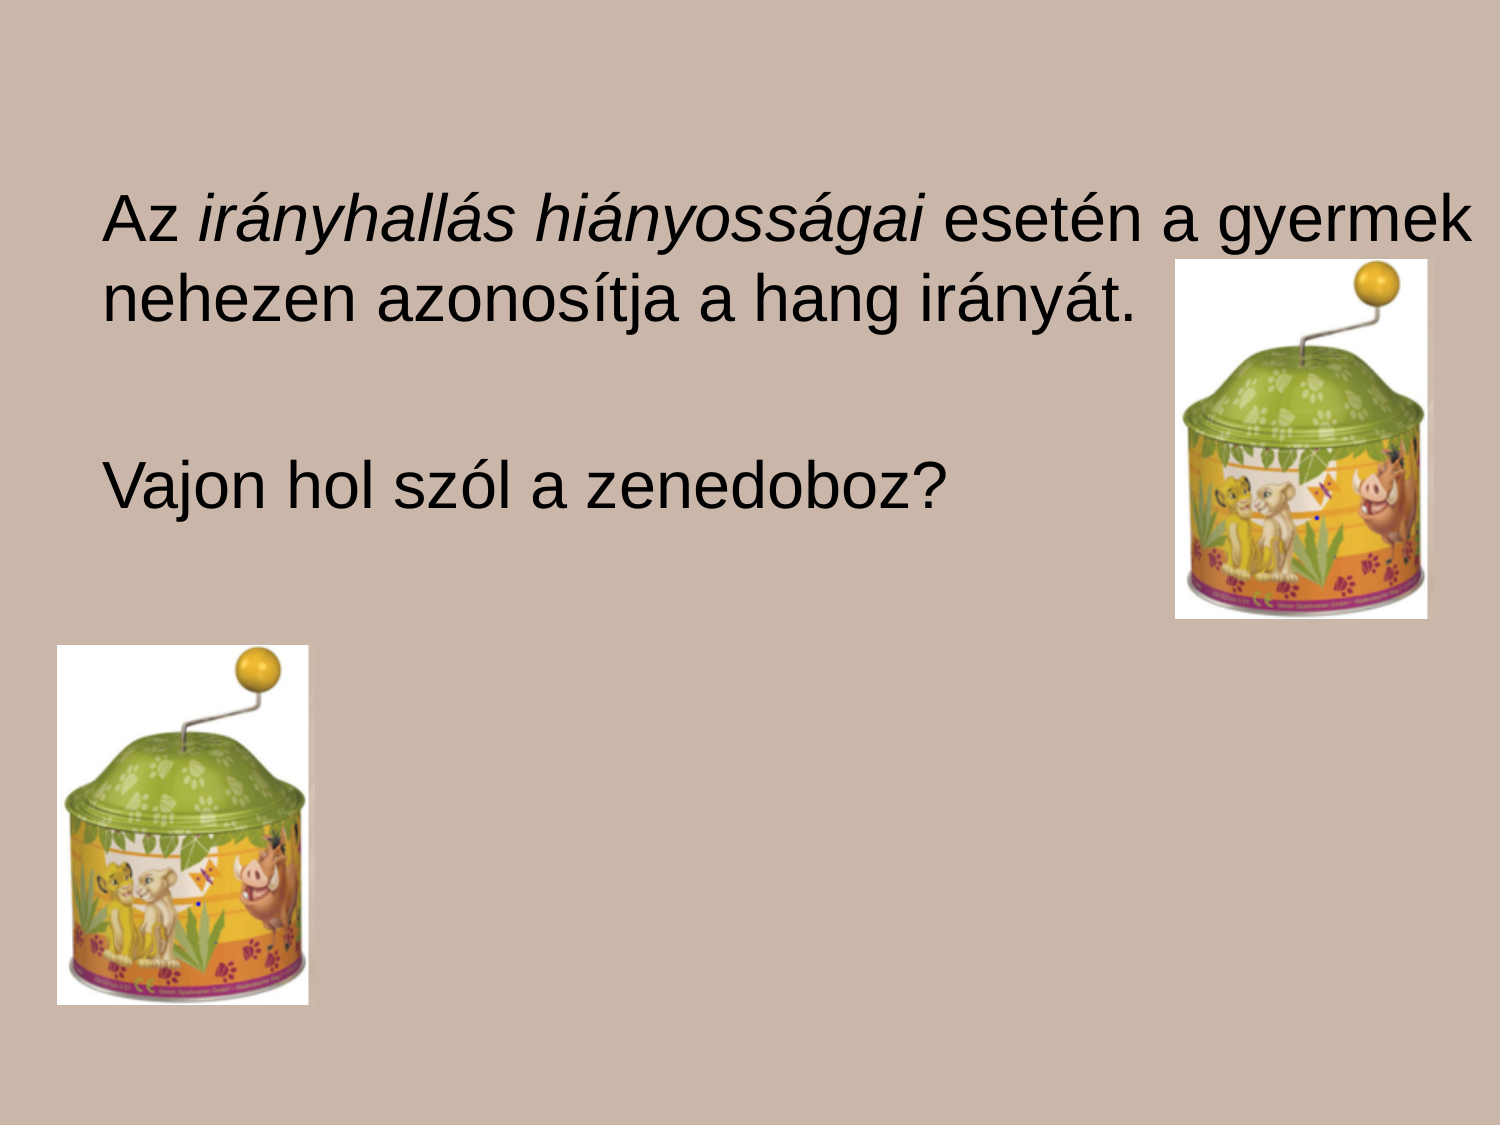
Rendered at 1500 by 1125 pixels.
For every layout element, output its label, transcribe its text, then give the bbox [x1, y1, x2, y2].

picture [1175, 259, 1434, 619]
list Az irányhallás hiányosságai esetén a gyermek nehezen azonosítja a hang irányát. Vajon hol szól a zenedoboz? [87, 167, 1491, 1005]
picture [56, 645, 315, 1005]
